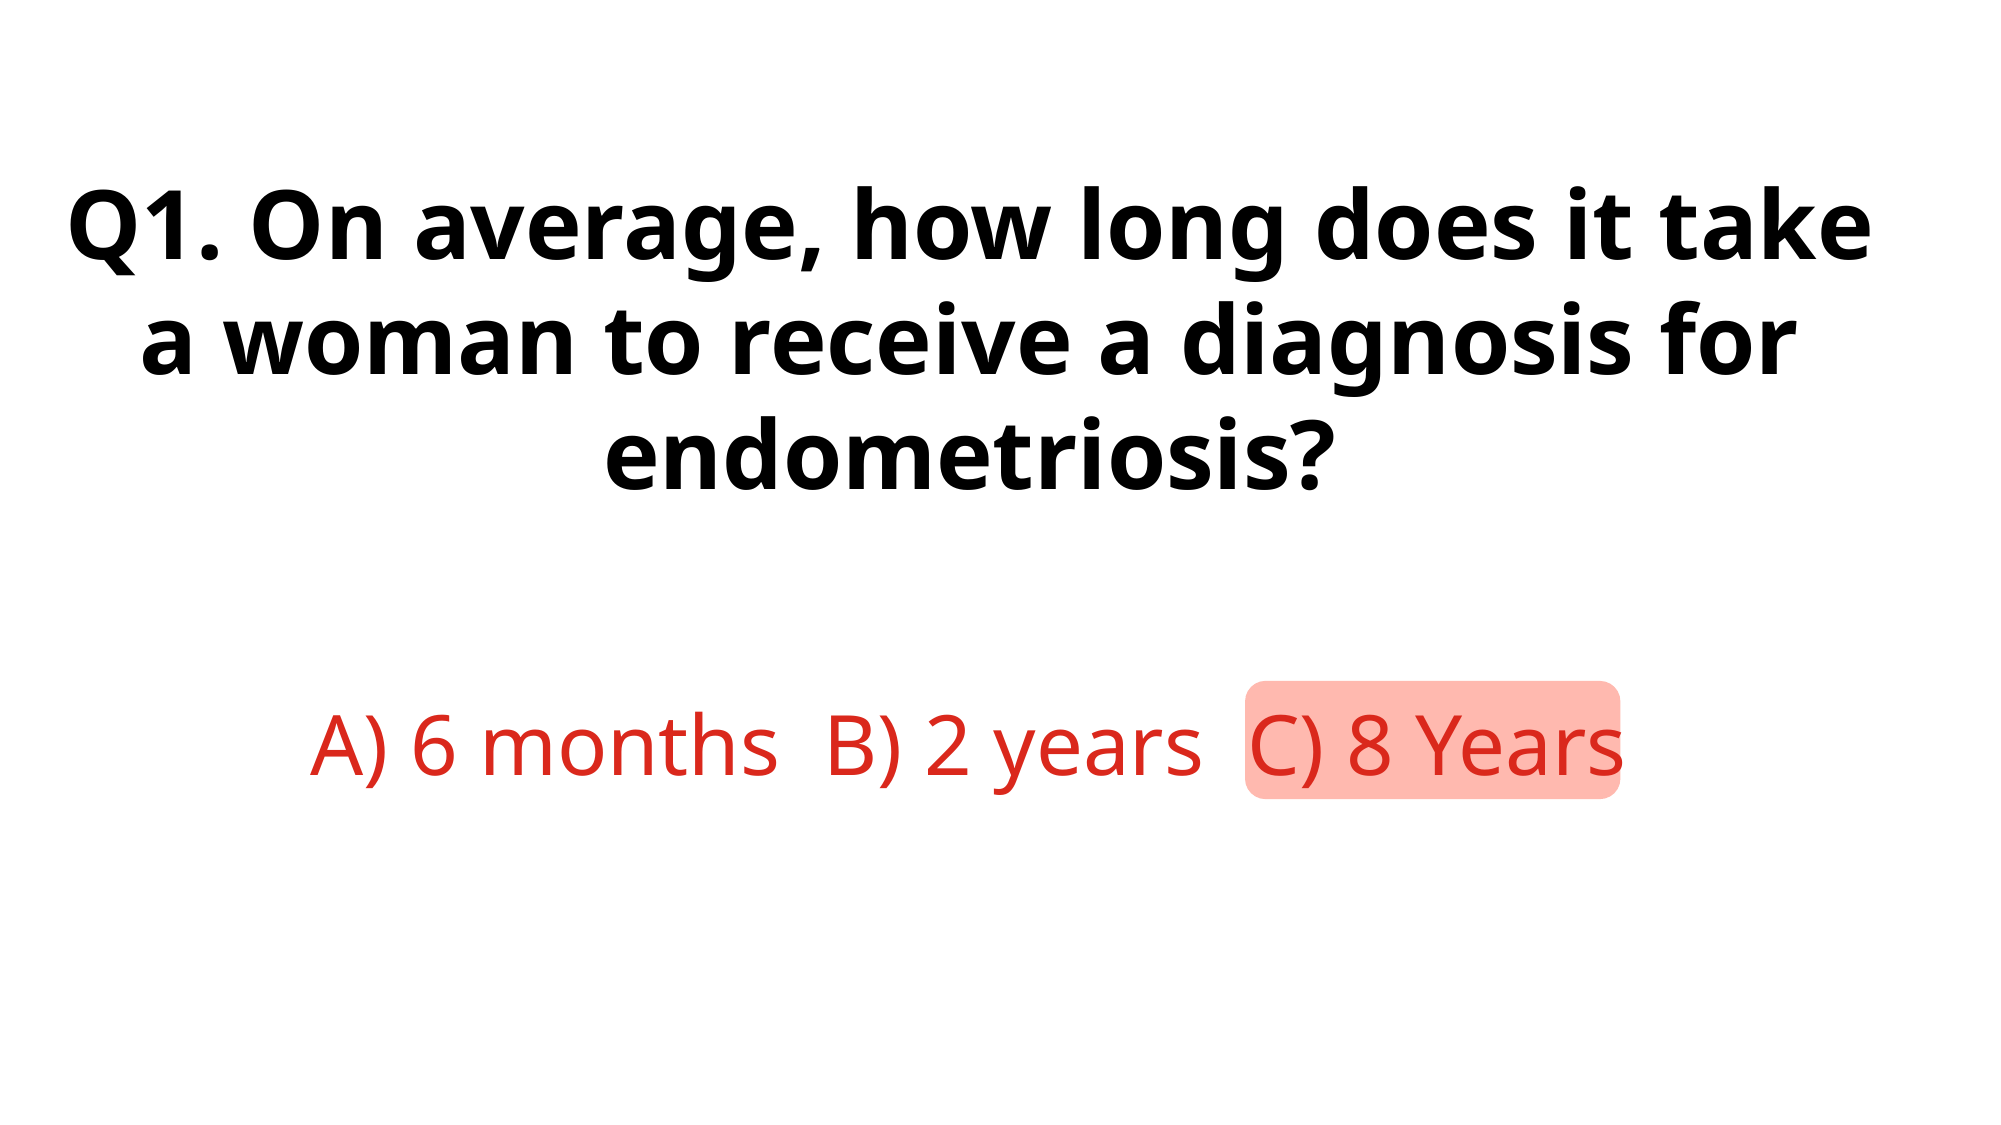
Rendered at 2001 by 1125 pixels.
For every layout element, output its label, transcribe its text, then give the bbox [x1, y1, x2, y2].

text_box [1254, 680, 1611, 684]
text_box A) 6 months B) 2 years C) 8 Years [295, 684, 1645, 800]
text_box Q1. On average, how long does it take a woman to receive a diagnosis for endometriosis? [24, 156, 1915, 516]
